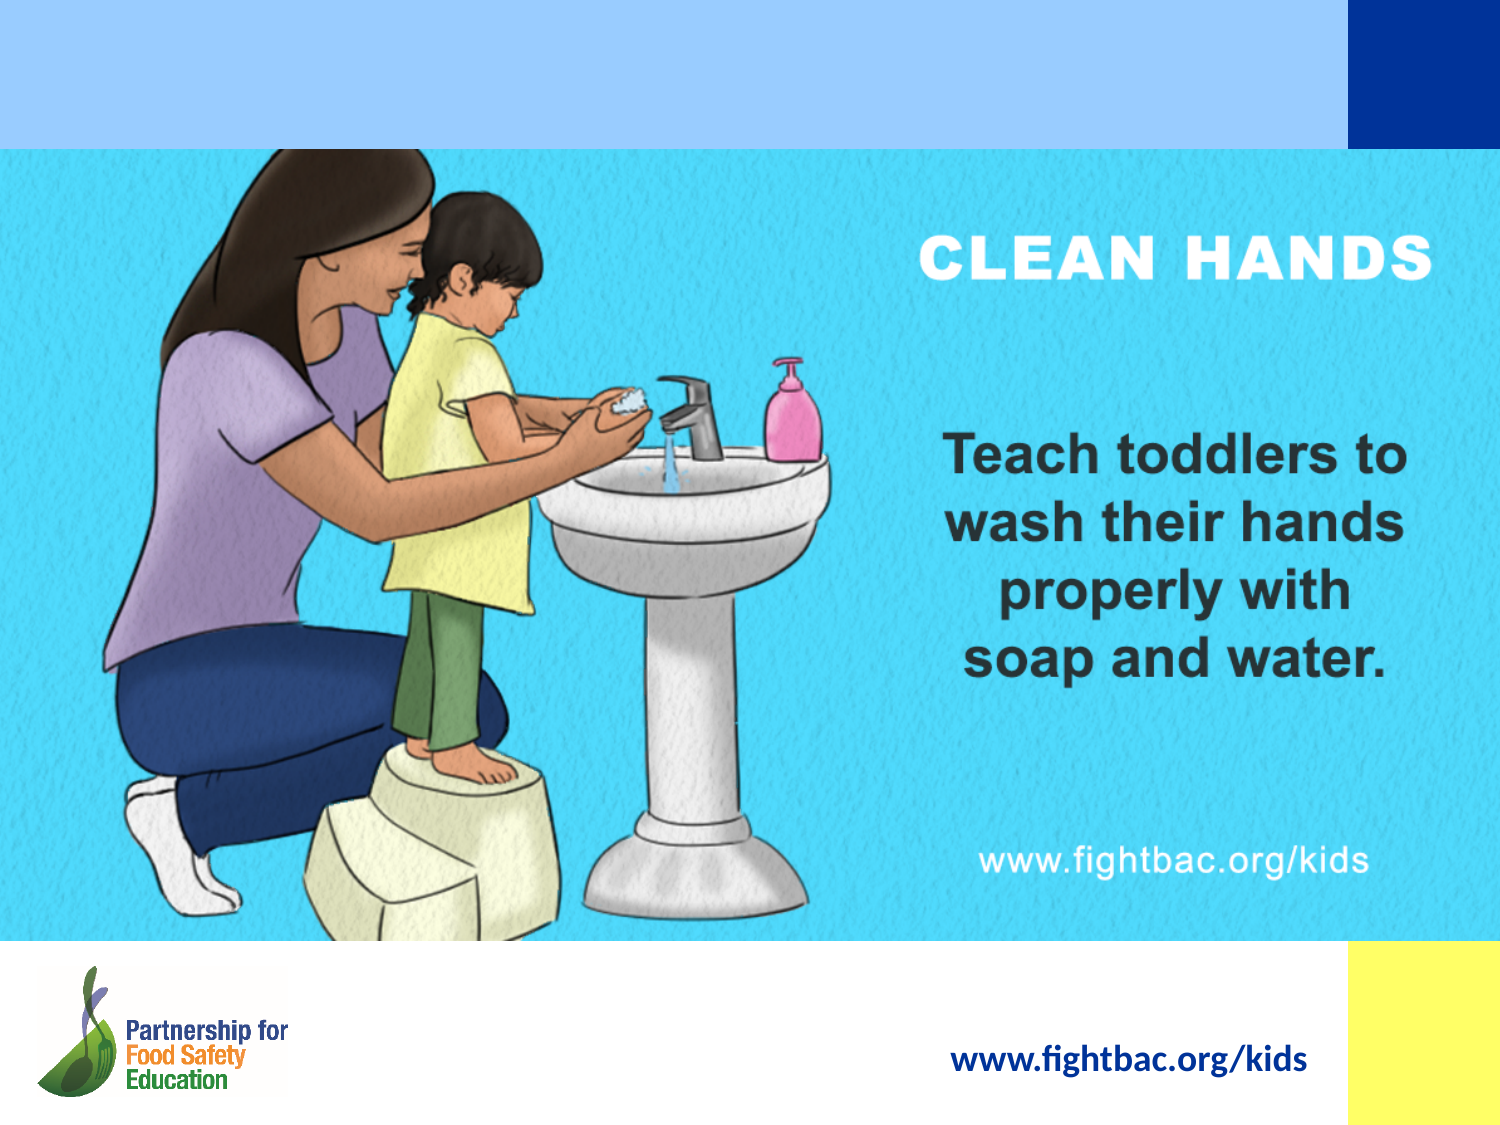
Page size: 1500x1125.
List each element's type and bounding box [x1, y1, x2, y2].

picture [37, 966, 288, 1097]
picture [0, 149, 1500, 941]
